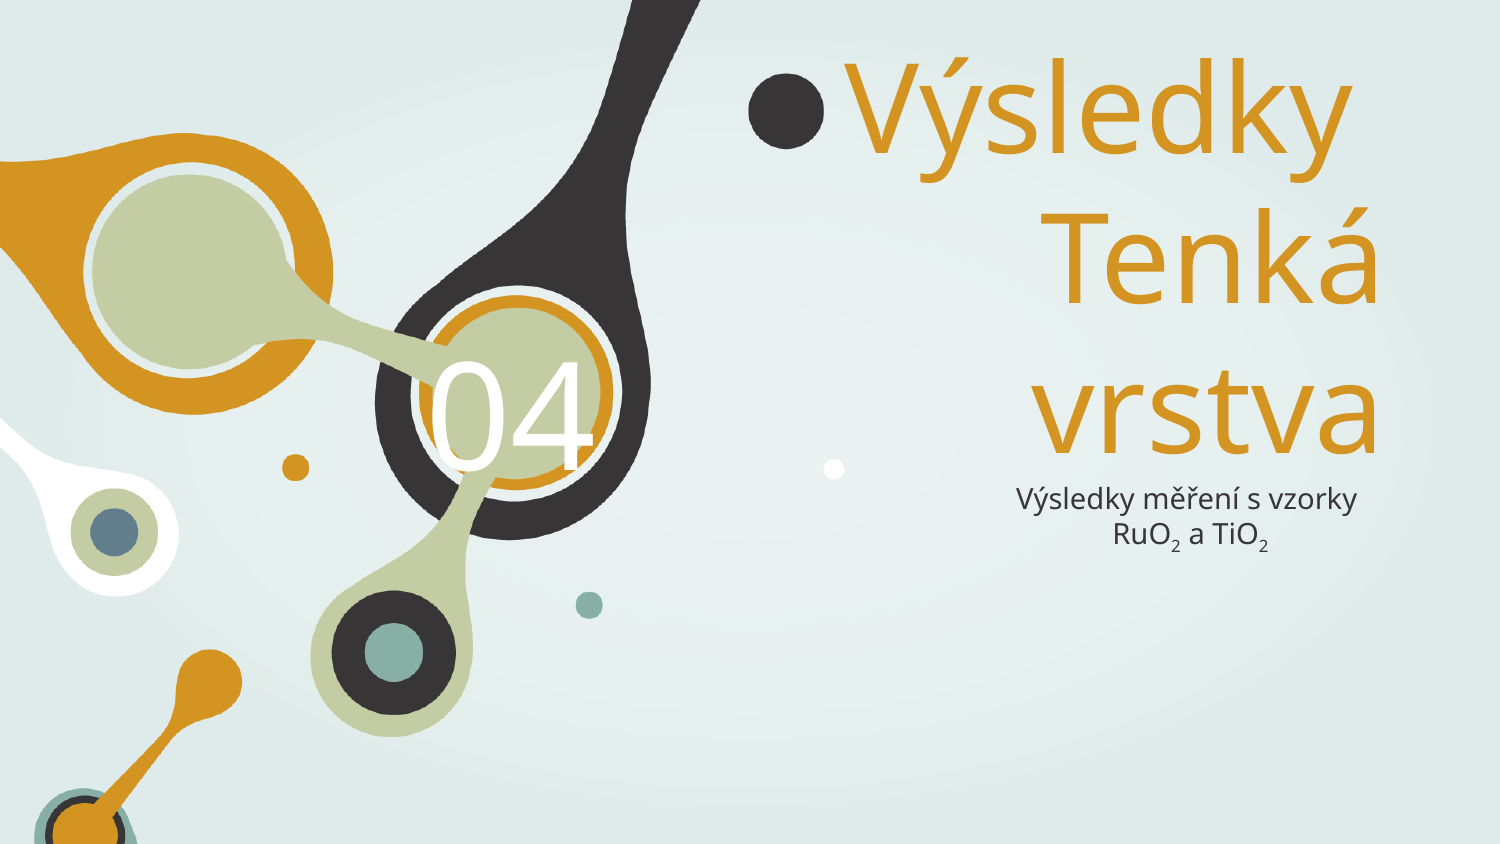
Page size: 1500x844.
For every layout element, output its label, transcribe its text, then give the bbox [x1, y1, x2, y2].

subtitle Výsledky měření s vzorky RuO2 a TiO2 [980, 465, 1401, 561]
picture [0, 0, 1500, 844]
title Výsledky Tenká vrstva [795, 421, 1401, 494]
title 04 [346, 362, 675, 458]
